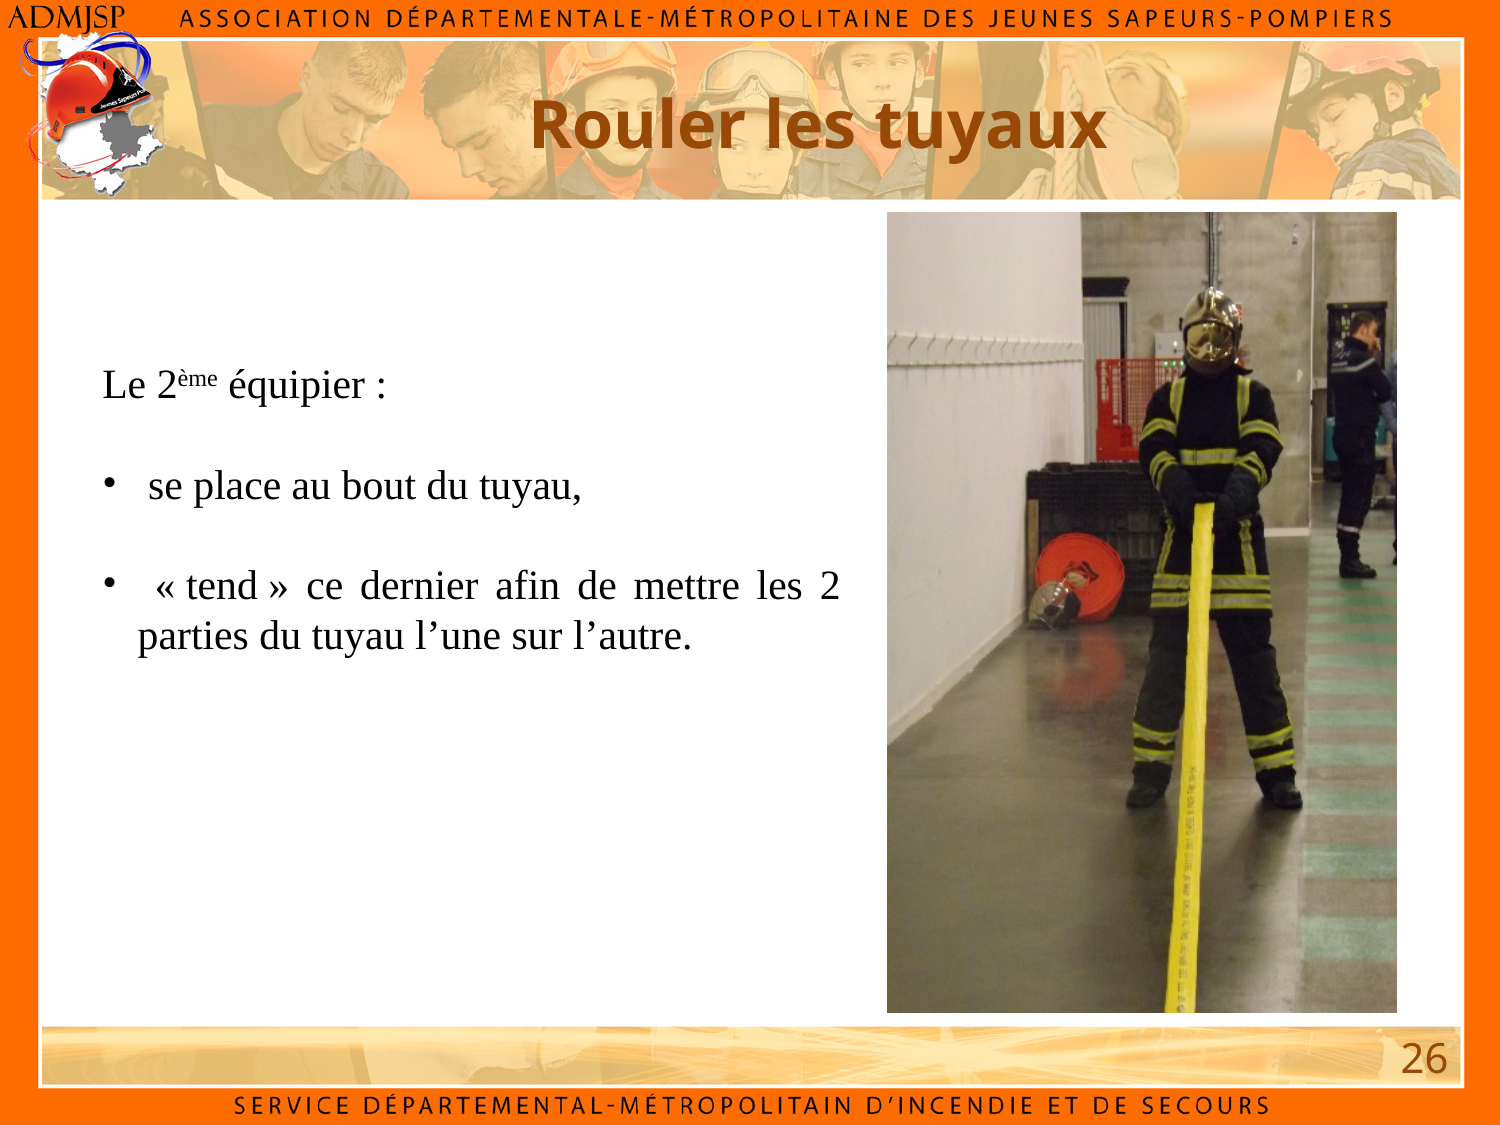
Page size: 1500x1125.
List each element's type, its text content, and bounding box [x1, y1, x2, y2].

text_box 26 [1113, 1029, 1464, 1090]
text_box Le 2ème équipier : se place au bout du tuyau, « tend » ce dernier afin de mettre les 2 parties du tuyau l’une sur l’autre. [87, 349, 857, 665]
picture [0, 0, 1500, 1125]
text_box Rouler les tuyaux [183, 45, 1453, 200]
